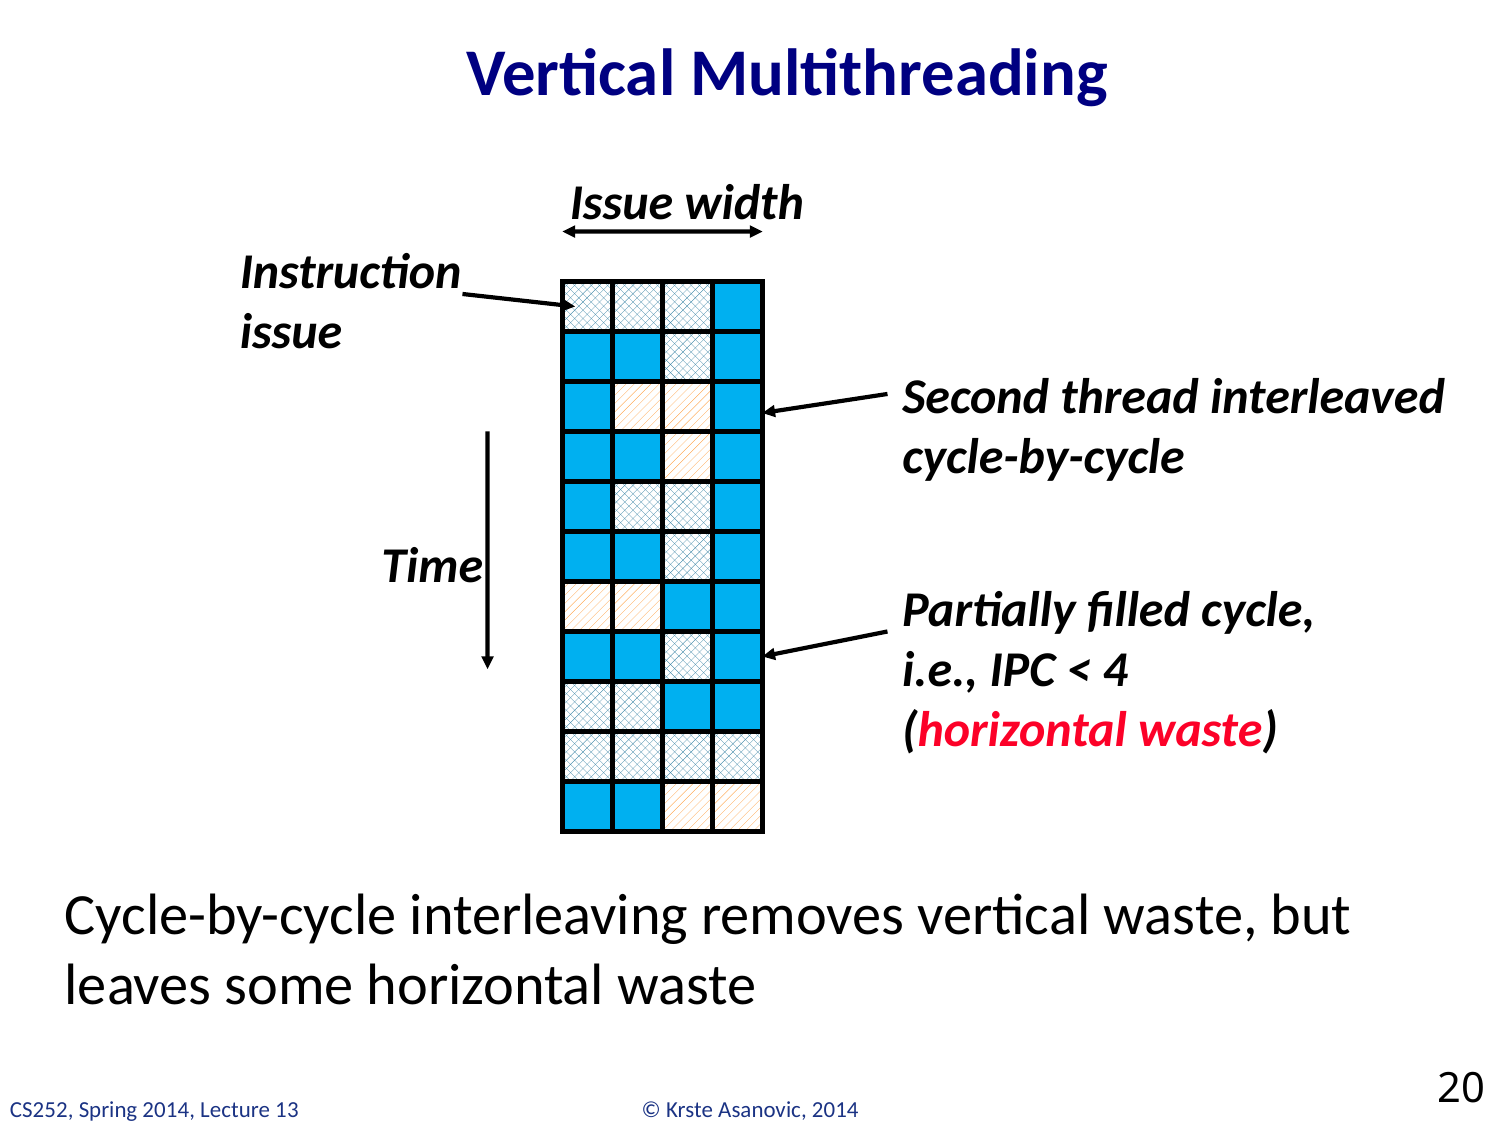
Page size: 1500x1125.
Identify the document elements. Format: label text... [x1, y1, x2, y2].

text_box [712, 481, 763, 531]
text_box [612, 731, 662, 781]
text_box [562, 631, 612, 681]
text_box [662, 381, 712, 431]
text_box [612, 381, 662, 431]
text_box [562, 781, 612, 832]
text_box [612, 481, 662, 531]
text_box [712, 781, 763, 832]
list Cycle-by-cycle interleaving removes vertical waste, but leaves some horizontal waste [49, 868, 1463, 1007]
text_box [762, 631, 887, 661]
text_box Second thread interleaved cycle-by-cycle [887, 356, 1463, 492]
text_box Instruction issue [224, 231, 541, 367]
slide_number 20 [1362, 1085, 1500, 1125]
text_box [712, 731, 763, 781]
text_box [562, 481, 612, 531]
text_box Time [366, 524, 499, 600]
text_box [612, 331, 662, 381]
text_box [662, 681, 712, 731]
text_box [712, 631, 763, 681]
text_box [662, 581, 712, 631]
text_box [712, 331, 763, 381]
title Vertical Multithreading [199, 12, 1376, 126]
text_box [562, 281, 612, 331]
text_box [662, 331, 712, 381]
text_box [612, 531, 662, 581]
text_box [712, 581, 763, 631]
text_box [712, 281, 763, 331]
text_box [662, 481, 712, 531]
text_box [662, 431, 712, 481]
text_box [612, 681, 662, 731]
text_box [562, 431, 612, 481]
text_box [712, 381, 763, 431]
text_box [712, 681, 763, 731]
text_box [562, 531, 612, 581]
text_box [562, 681, 612, 731]
text_box [562, 731, 612, 781]
text_box [762, 393, 888, 418]
text_box [612, 631, 662, 681]
text_box [662, 281, 712, 331]
text_box [562, 381, 612, 431]
text_box [612, 281, 662, 331]
text_box [662, 731, 712, 781]
text_box [612, 781, 662, 832]
text_box [562, 581, 612, 631]
text_box [612, 431, 662, 481]
text_box [712, 431, 763, 481]
text_box [481, 600, 494, 669]
text_box Issue width [555, 162, 820, 238]
text_box [662, 781, 712, 832]
text_box [712, 531, 763, 581]
text_box [541, 298, 575, 312]
text_box [662, 631, 712, 681]
text_box [662, 531, 712, 581]
text_box [612, 581, 662, 631]
text_box Partially filled cycle, i.e., IPC < 4 (horizontal waste) [887, 568, 1413, 764]
text_box [562, 331, 612, 381]
